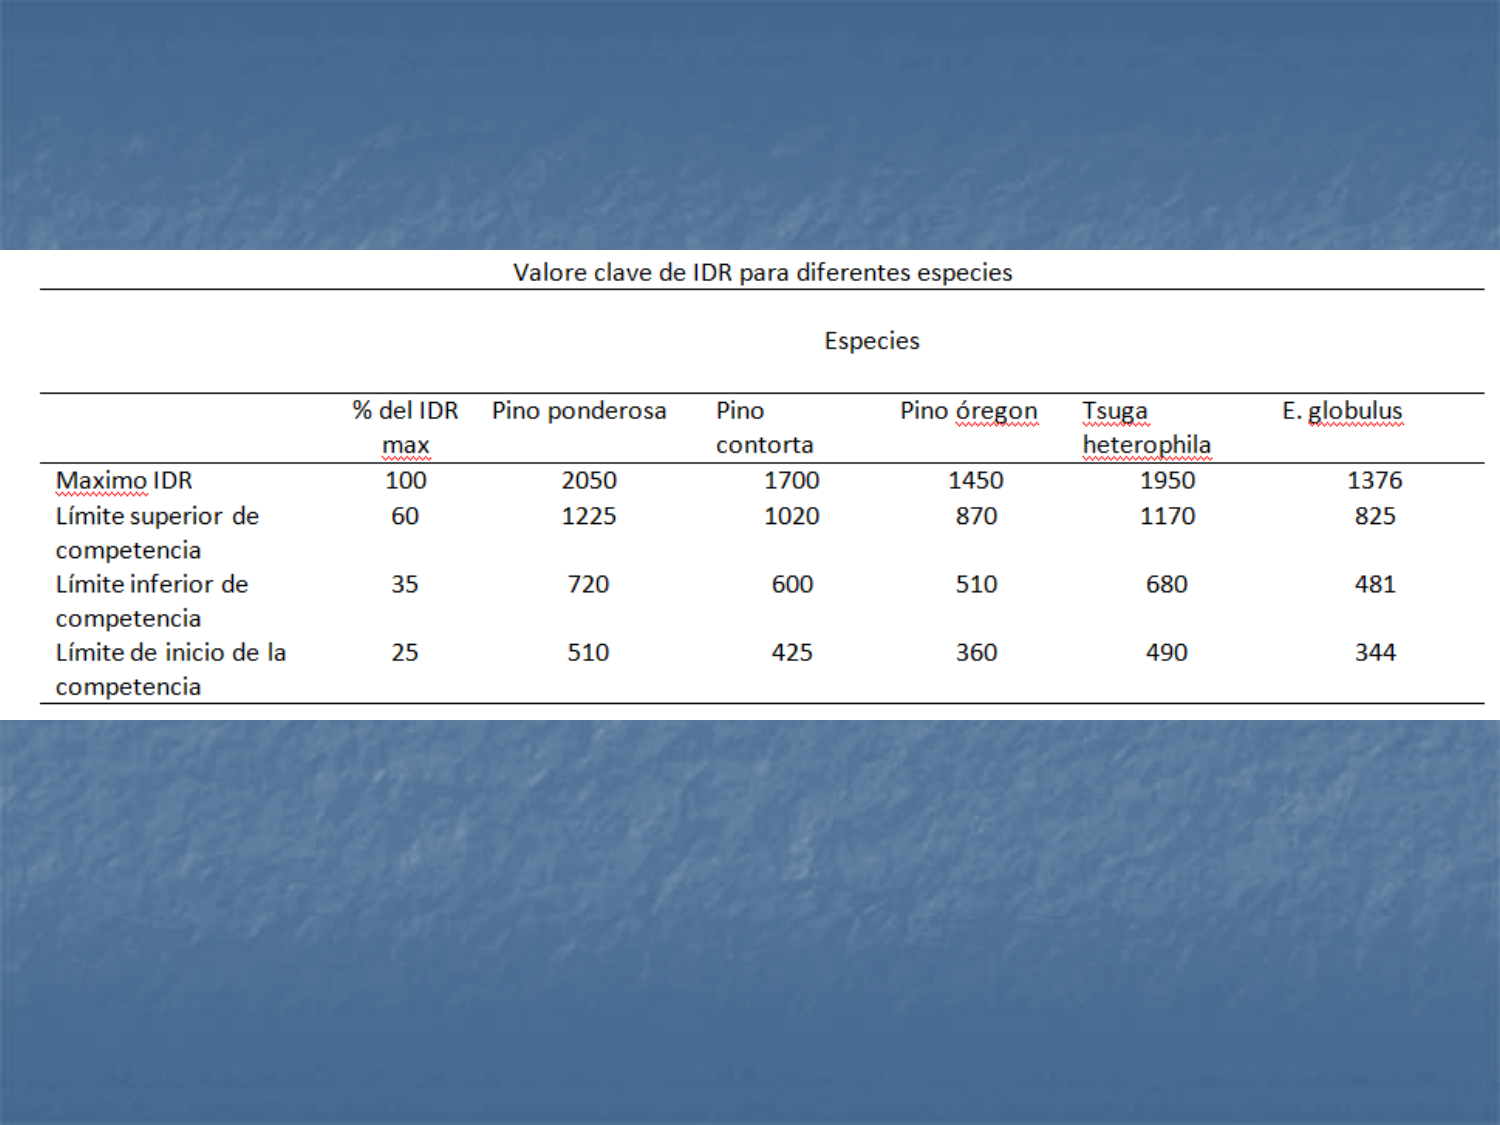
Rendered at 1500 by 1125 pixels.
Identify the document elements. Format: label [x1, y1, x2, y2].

picture [0, 250, 1500, 720]
